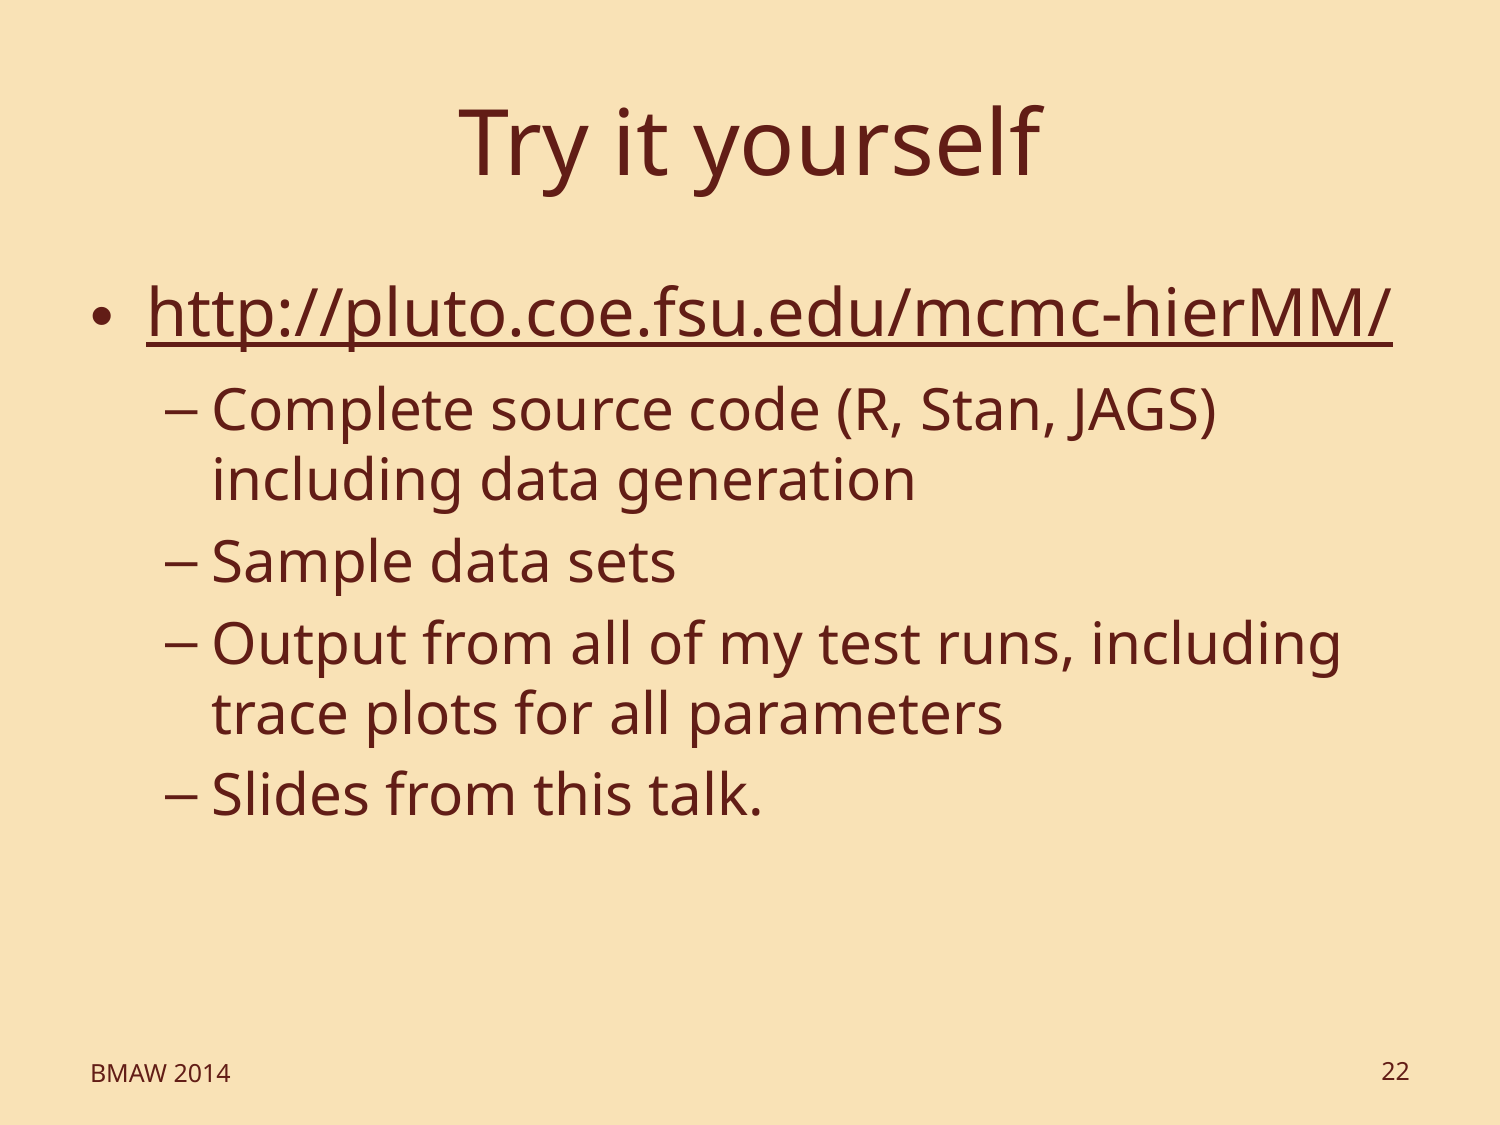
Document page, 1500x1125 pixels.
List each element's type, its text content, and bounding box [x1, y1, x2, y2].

slide_number BMAW 2014 [75, 1042, 425, 1103]
slide_number 22 [1074, 1042, 1425, 1103]
list http://pluto.coe.fsu.edu/mcmc-hierMM/ Complete source code (R, Stan, JAGS) including data generation Sample data sets Output from all of my test runs, including trace plots for all parameters Slides from this talk. [75, 262, 1425, 1005]
title Try it yourself [75, 45, 1425, 233]
